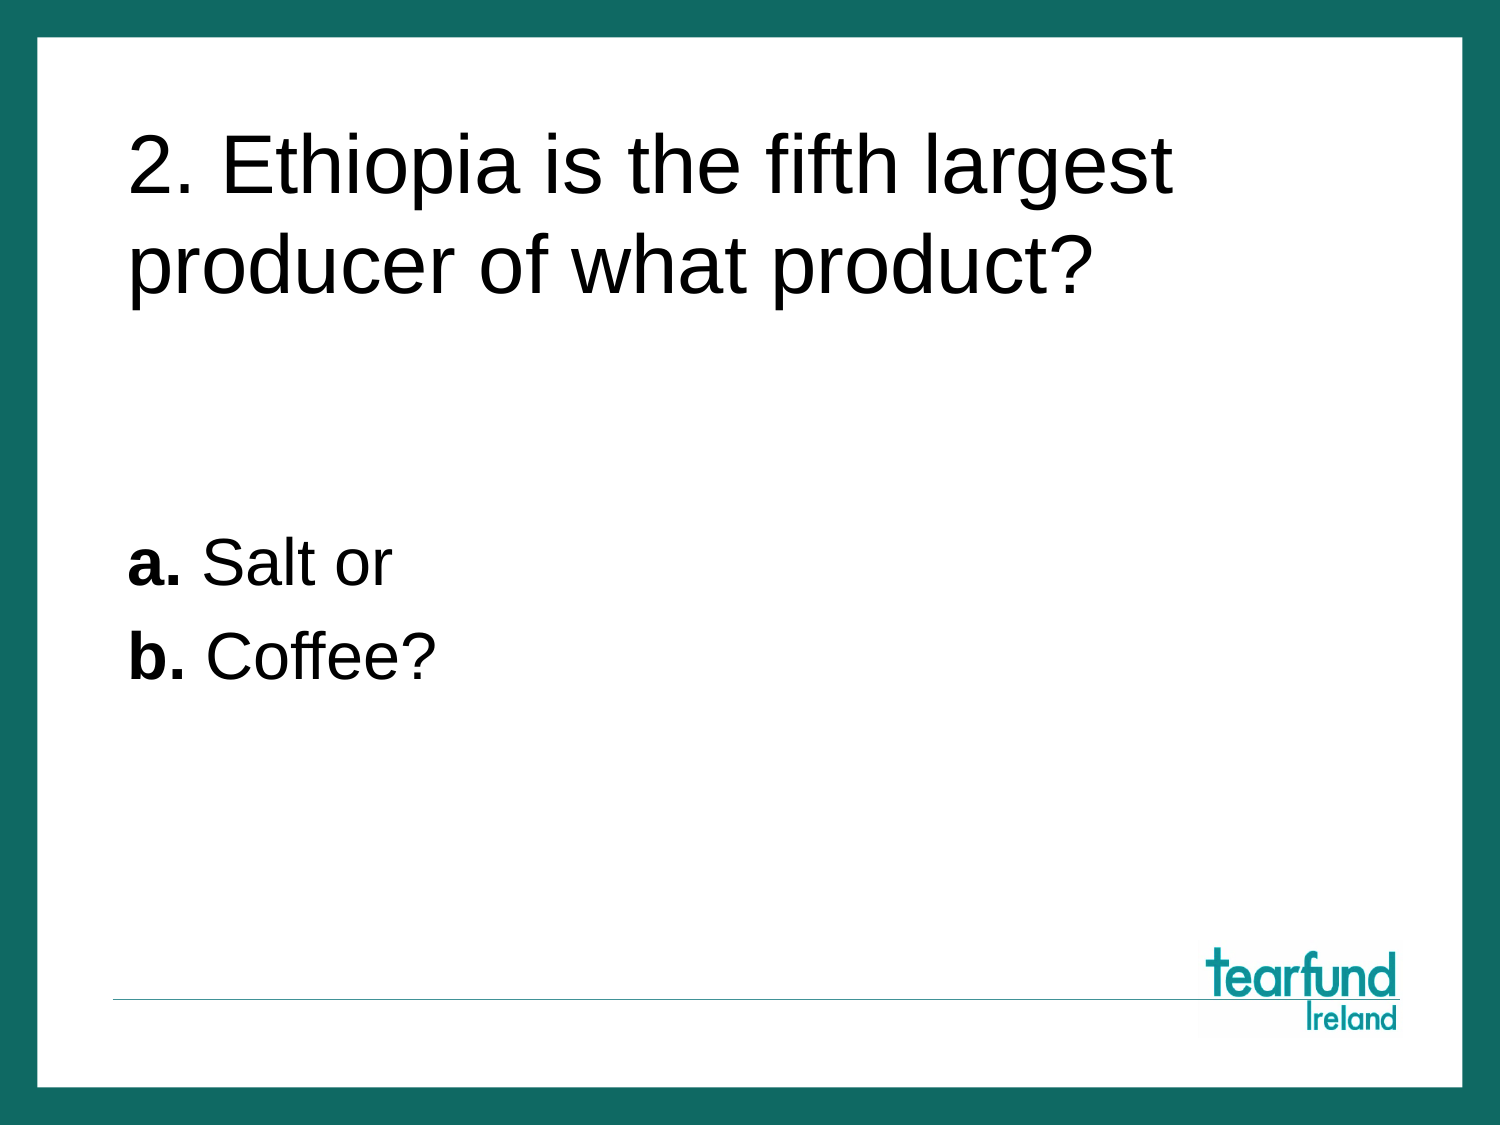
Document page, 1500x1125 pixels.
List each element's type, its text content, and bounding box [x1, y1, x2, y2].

picture [1198, 940, 1403, 1038]
list a. Salt or b. Coffee? [112, 324, 1388, 1000]
title 2. Ethiopia is the fifth largest producer of what product? [112, 99, 1388, 324]
